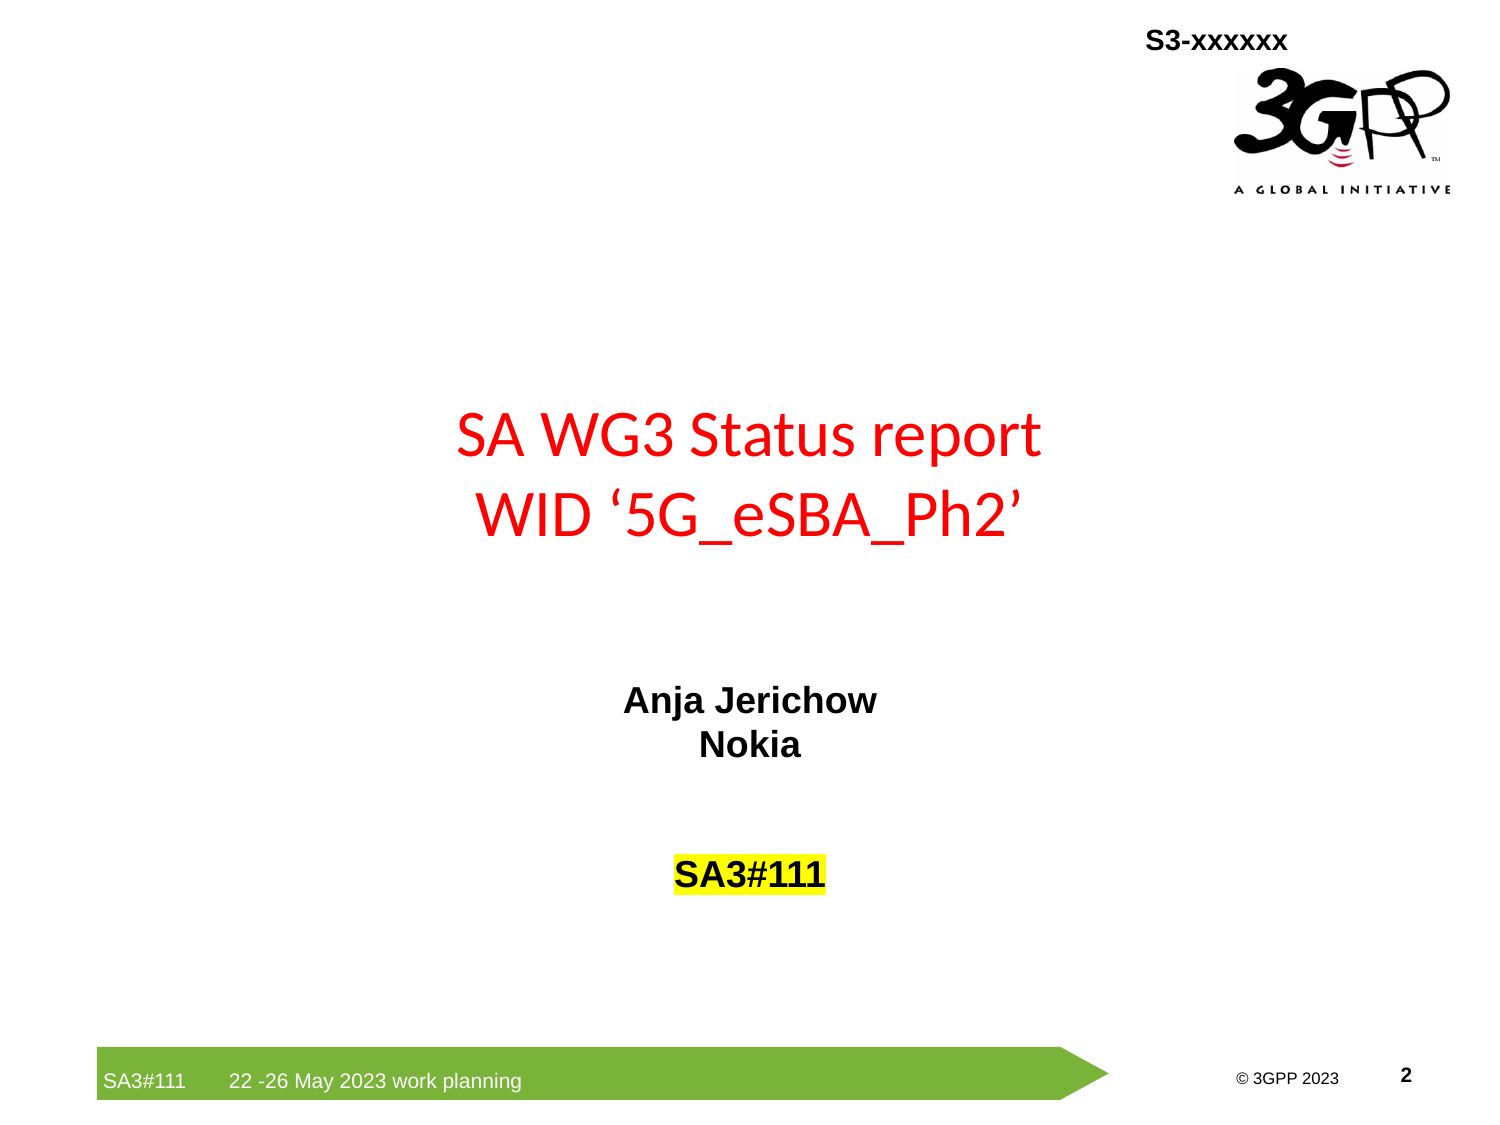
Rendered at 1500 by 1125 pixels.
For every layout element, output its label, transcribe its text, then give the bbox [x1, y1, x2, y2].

subtitle Anja Jerichow Nokia SA3#111 [225, 637, 1275, 925]
title SA WG3 Status report WID ‘5G_eSBA_Ph2’ [112, 349, 1388, 591]
picture [1234, 68, 1450, 194]
